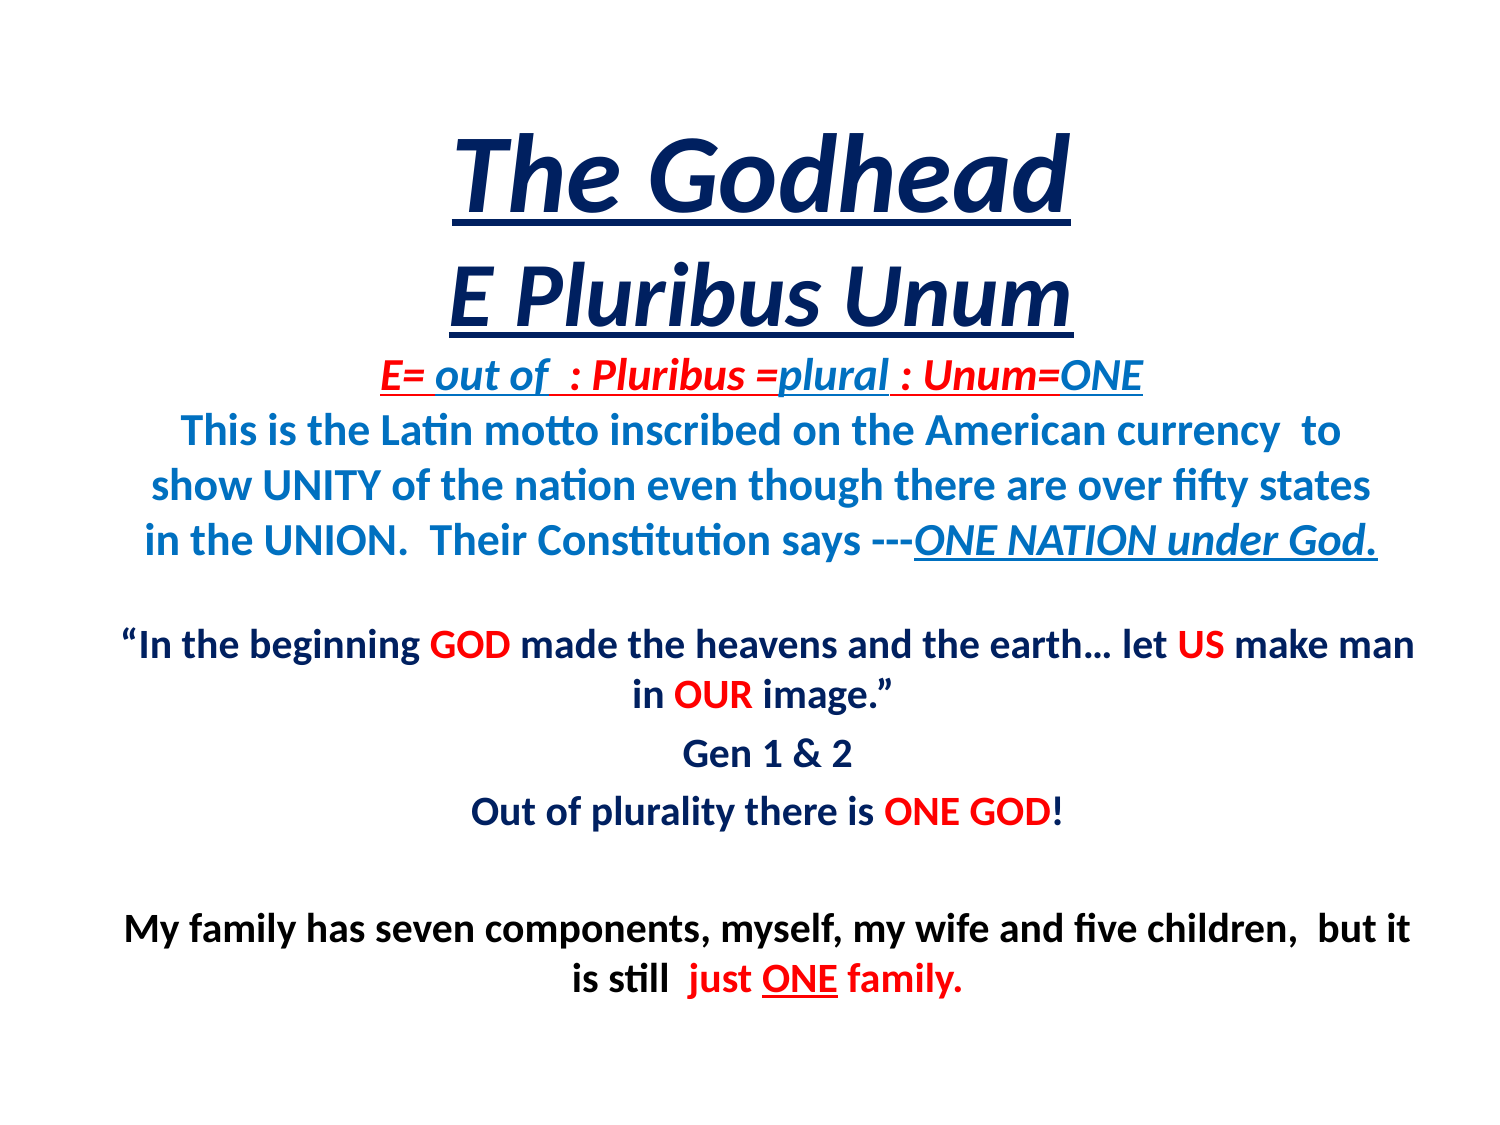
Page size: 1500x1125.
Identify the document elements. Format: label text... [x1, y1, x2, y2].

title The Godhead E Pluribus Unum E= out of : Pluribus =plural : Unum=ONE This is the Latin motto inscribed on the American currency to show UNITY of the nation even though there are over fifty states in the UNION. Their Constitution says ---ONE NATION under God. [123, 42, 1399, 609]
subtitle “In the beginning GOD made the heavens and the earth… let US make man in OUR image.” Gen 1 & 2 Out of plurality there is ONE GOD! My family has seven components, myself, my wife and five children, but it is still just ONE family. [100, 609, 1436, 1083]
